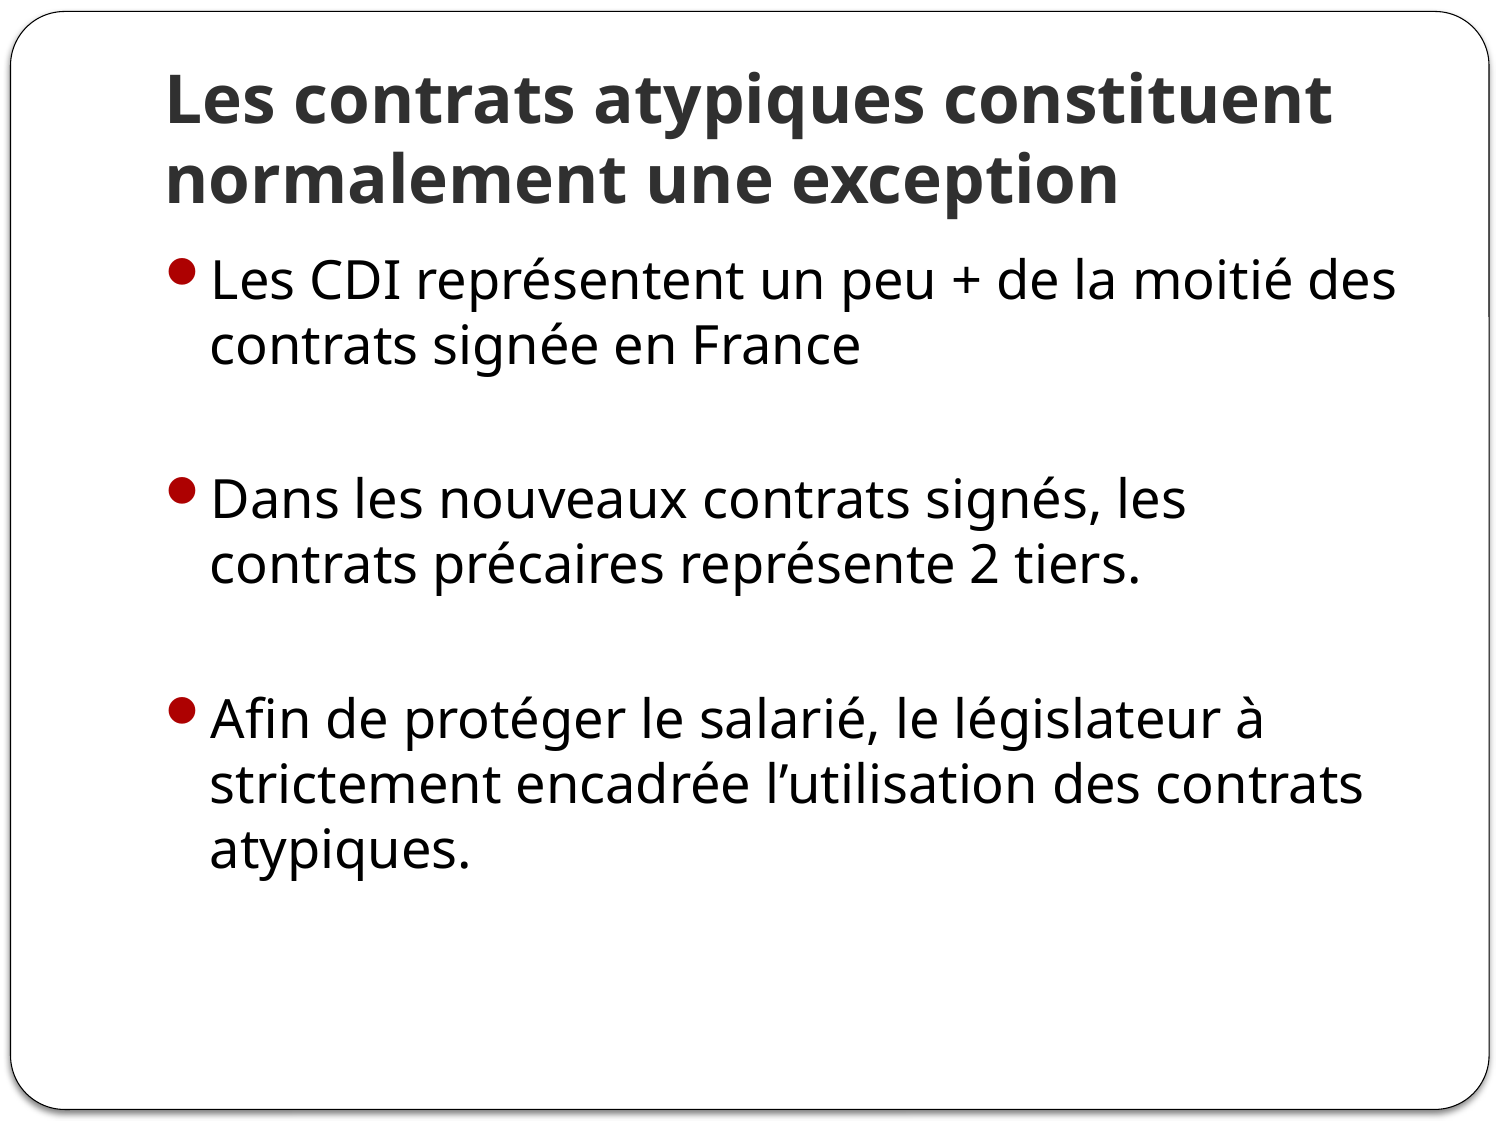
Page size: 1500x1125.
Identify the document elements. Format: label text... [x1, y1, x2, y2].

list Les CDI représentent un peu + de la moitié des contrats signée en France Dans les nouveaux contrats signés, les contrats précaires représente 2 tiers. Afin de protéger le salarié, le législateur à strictement encadrée l’utilisation des contrats atypiques. [150, 237, 1425, 988]
title Les contrats atypiques constituent normalement une exception [150, 45, 1425, 233]
